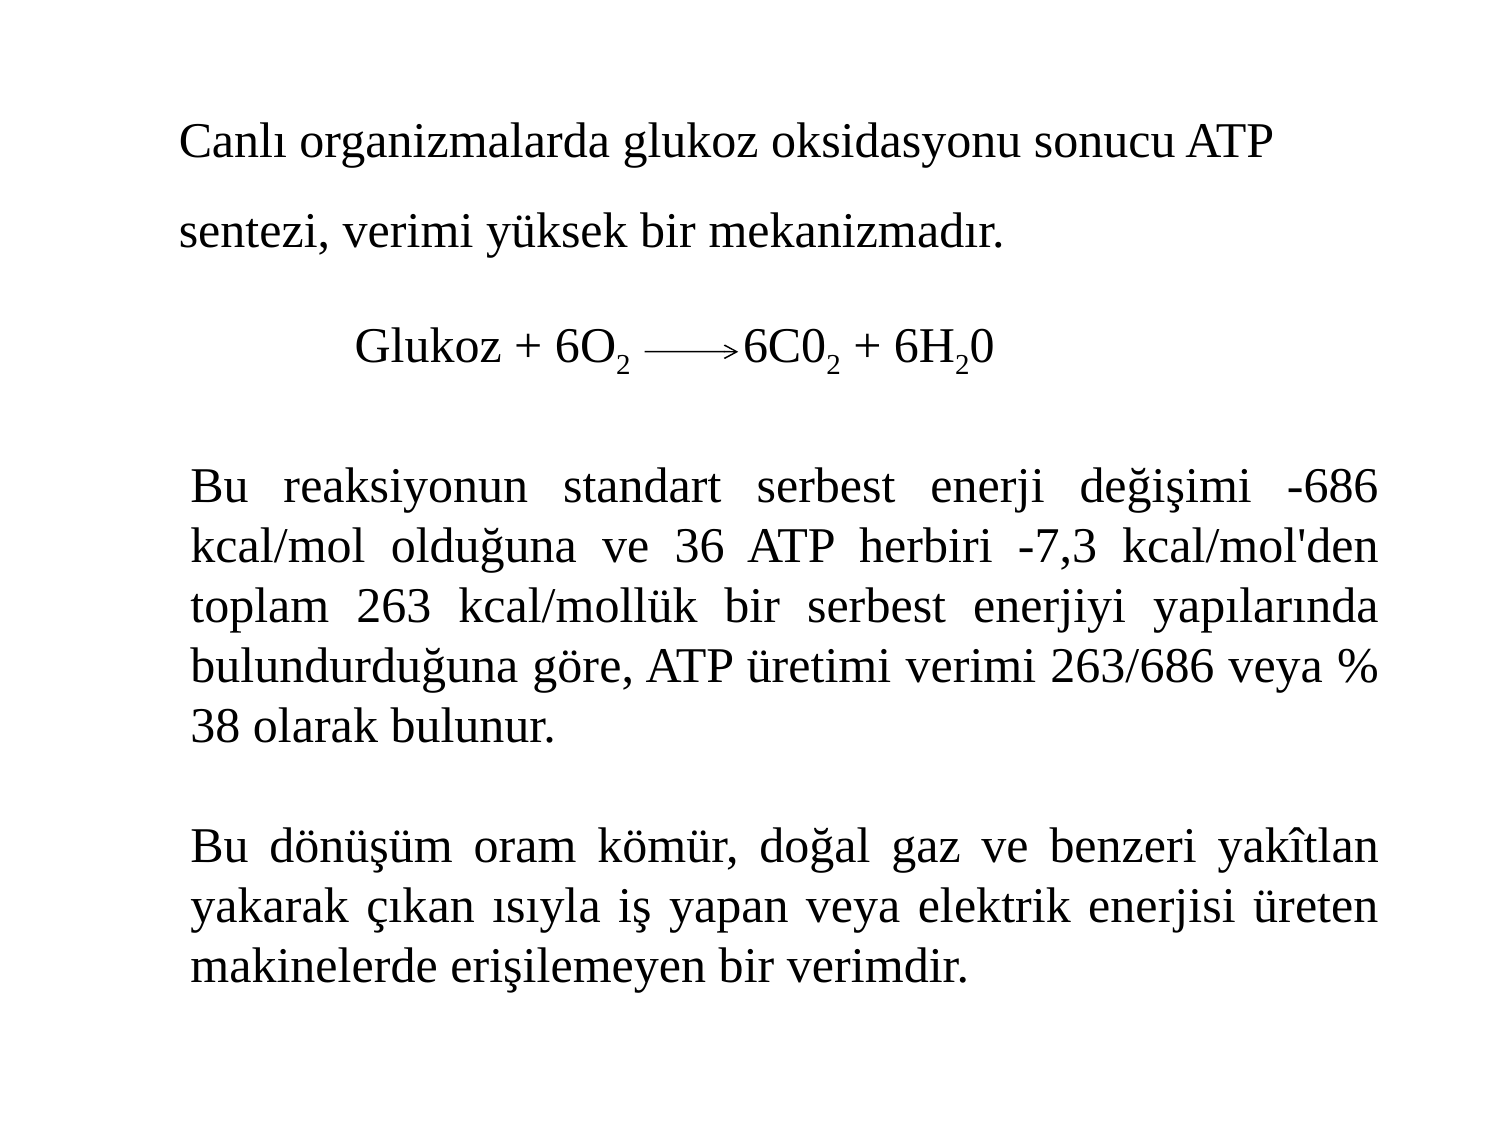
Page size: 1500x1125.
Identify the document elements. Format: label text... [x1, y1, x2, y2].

text_box Canlı organizmalarda glukoz oksidasyonu sonucu ATP sentezi, verimi yüksek bir mekanizmadır. [164, 70, 1372, 265]
text_box Glukoz + 6O2 6C02 + 6H20 [339, 304, 1184, 388]
text_box Bu reaksiyonun standart serbest enerji değişimi -686 kcal/mol olduğuna ve 36 ATP herbiri -7,3 kcal/mol'den toplam 263 kcal/mollük bir serbest enerjiyi yapılarında bulundurduğuna göre, ATP üretimi verimi 263/686 veya % 38 olarak bulunur. Bu dönüşüm oram kömür, doğal gaz ve benzeri yakîtlan yakarak çıkan ısıyla iş yapan veya elektrik enerjisi üreten makinelerde erişilemeyen bir verimdir. [175, 445, 1395, 1060]
